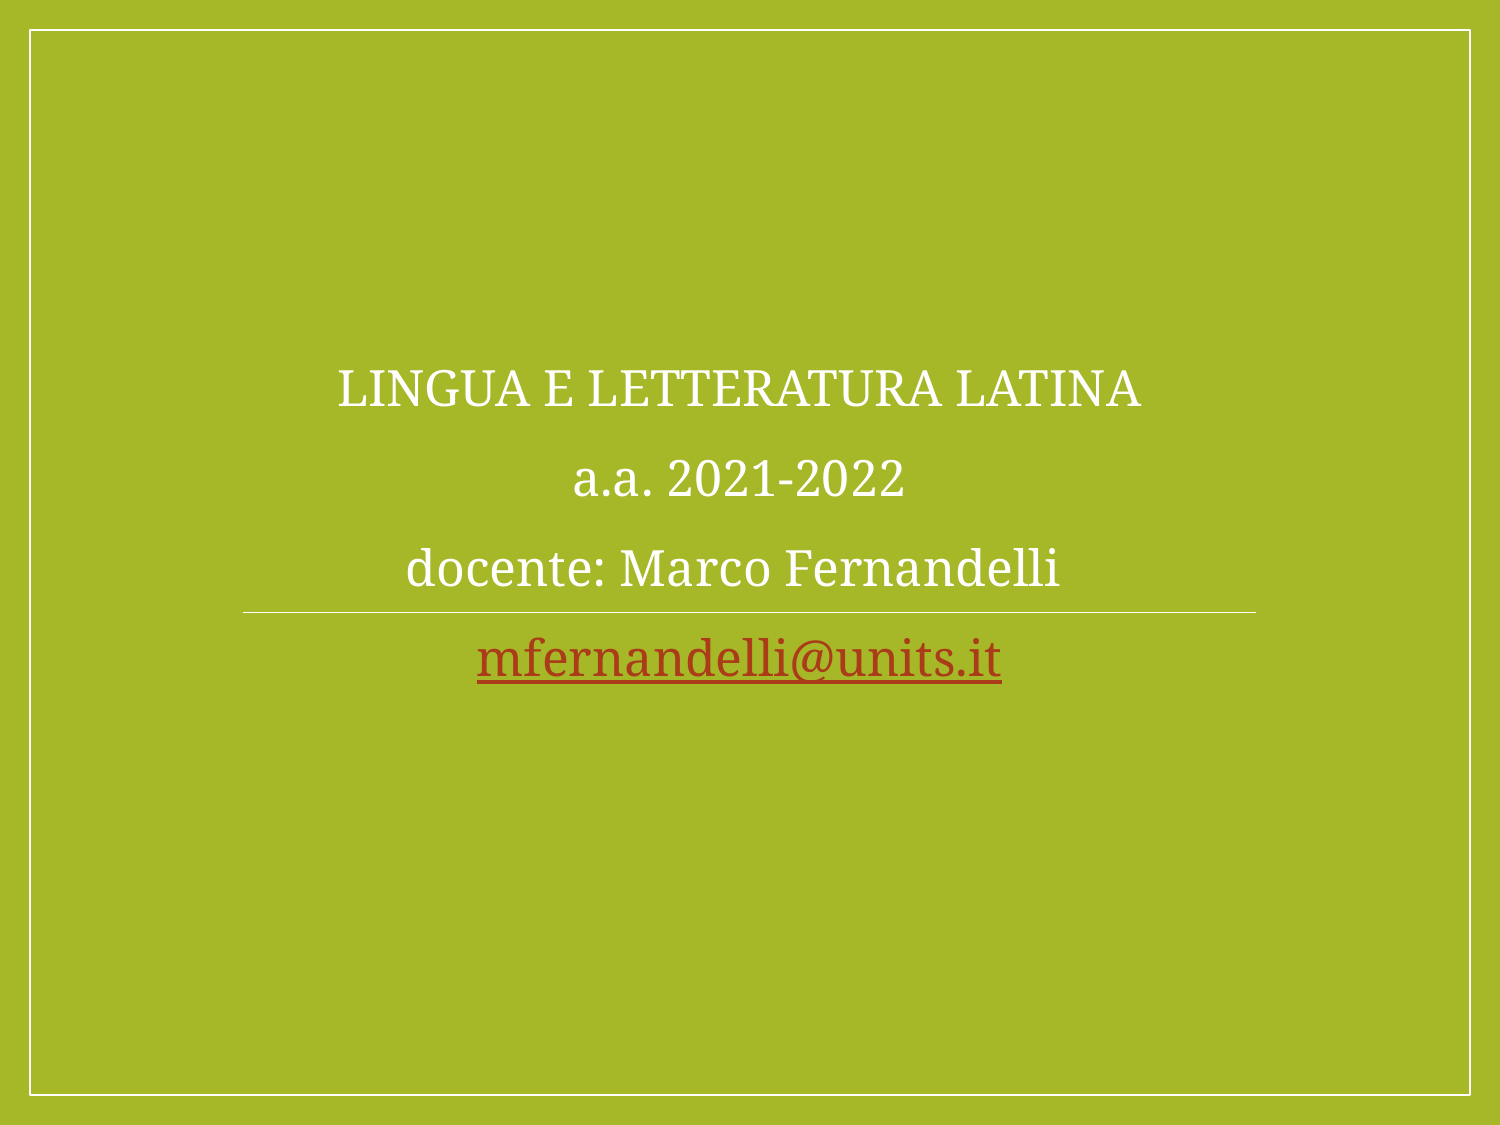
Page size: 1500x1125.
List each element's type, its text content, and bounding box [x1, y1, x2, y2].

text_box LINGUA E LETTERATURA LATINA a.a. 2021-2022 docente: Marco Fernandelli mfernandelli@units.it [184, 319, 1295, 694]
